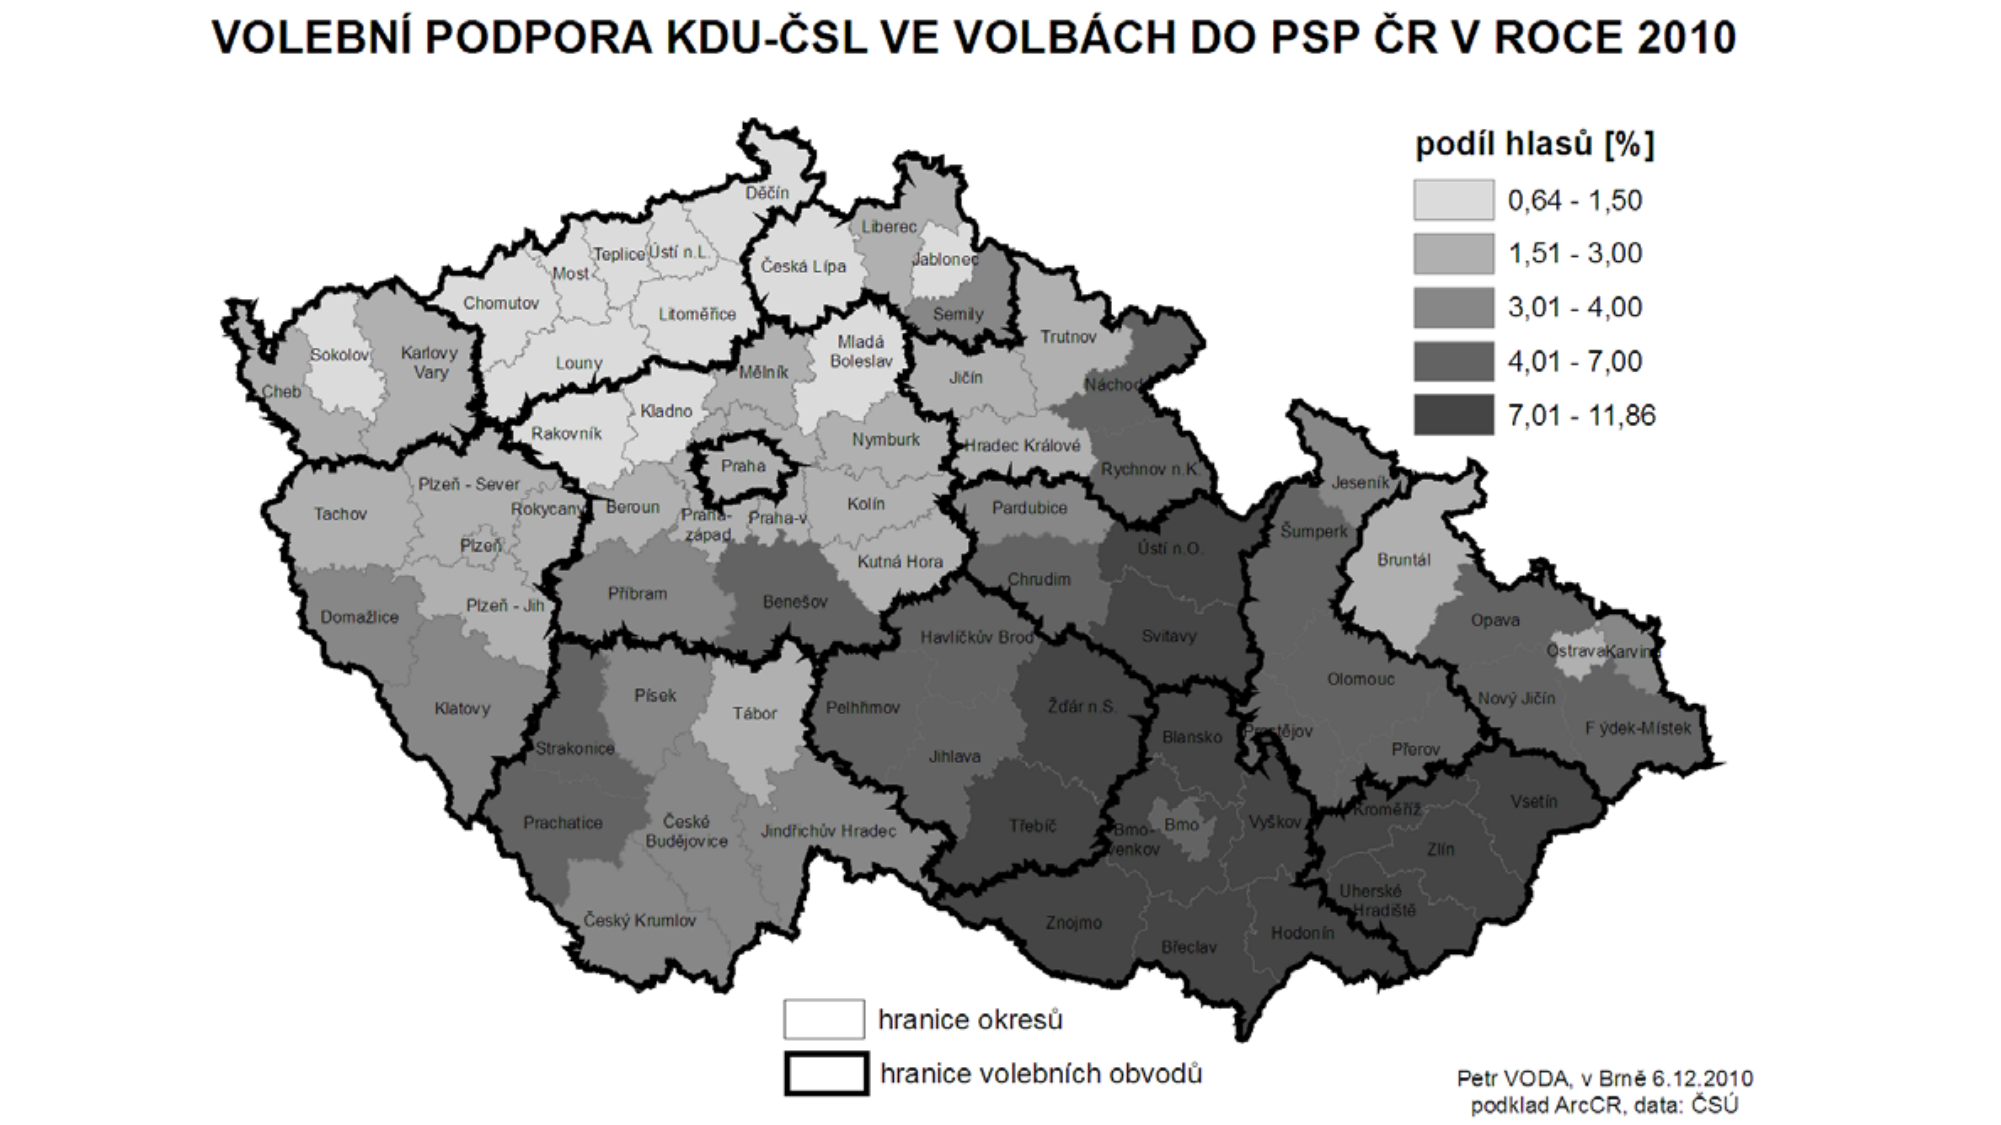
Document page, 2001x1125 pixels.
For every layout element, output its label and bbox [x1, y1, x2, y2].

picture [170, 5, 1764, 1125]
